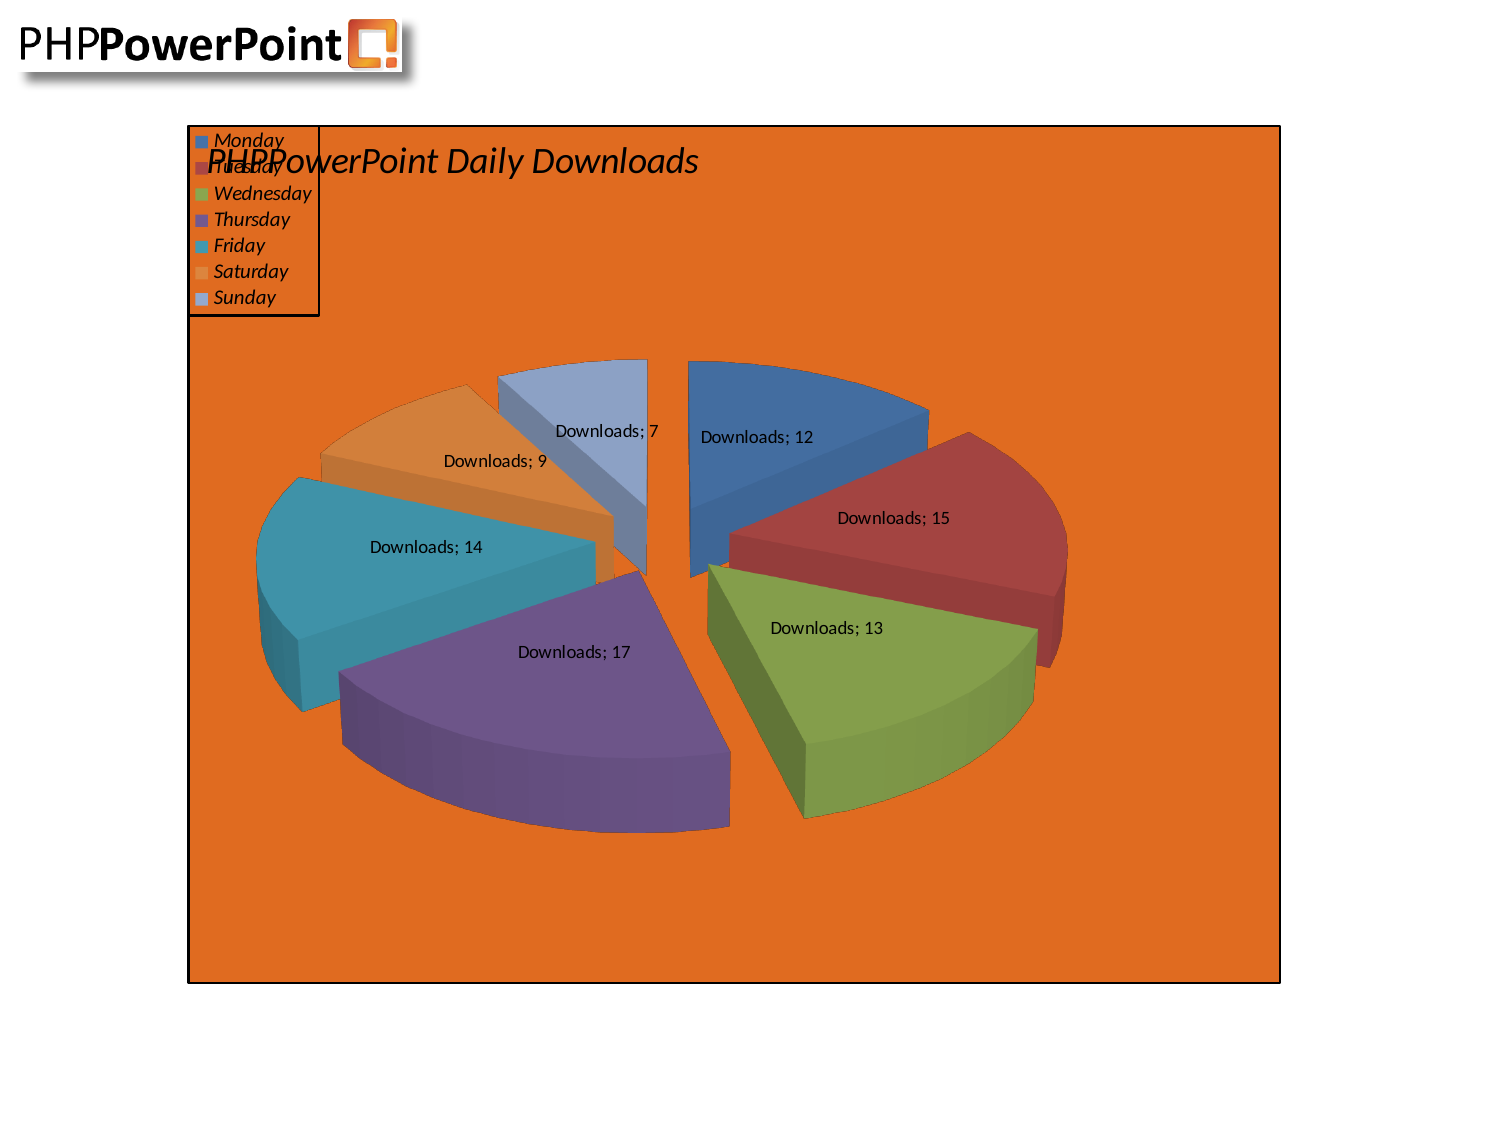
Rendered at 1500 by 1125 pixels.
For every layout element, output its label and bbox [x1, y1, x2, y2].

chart [187, 124, 1282, 985]
picture [15, 15, 402, 73]
